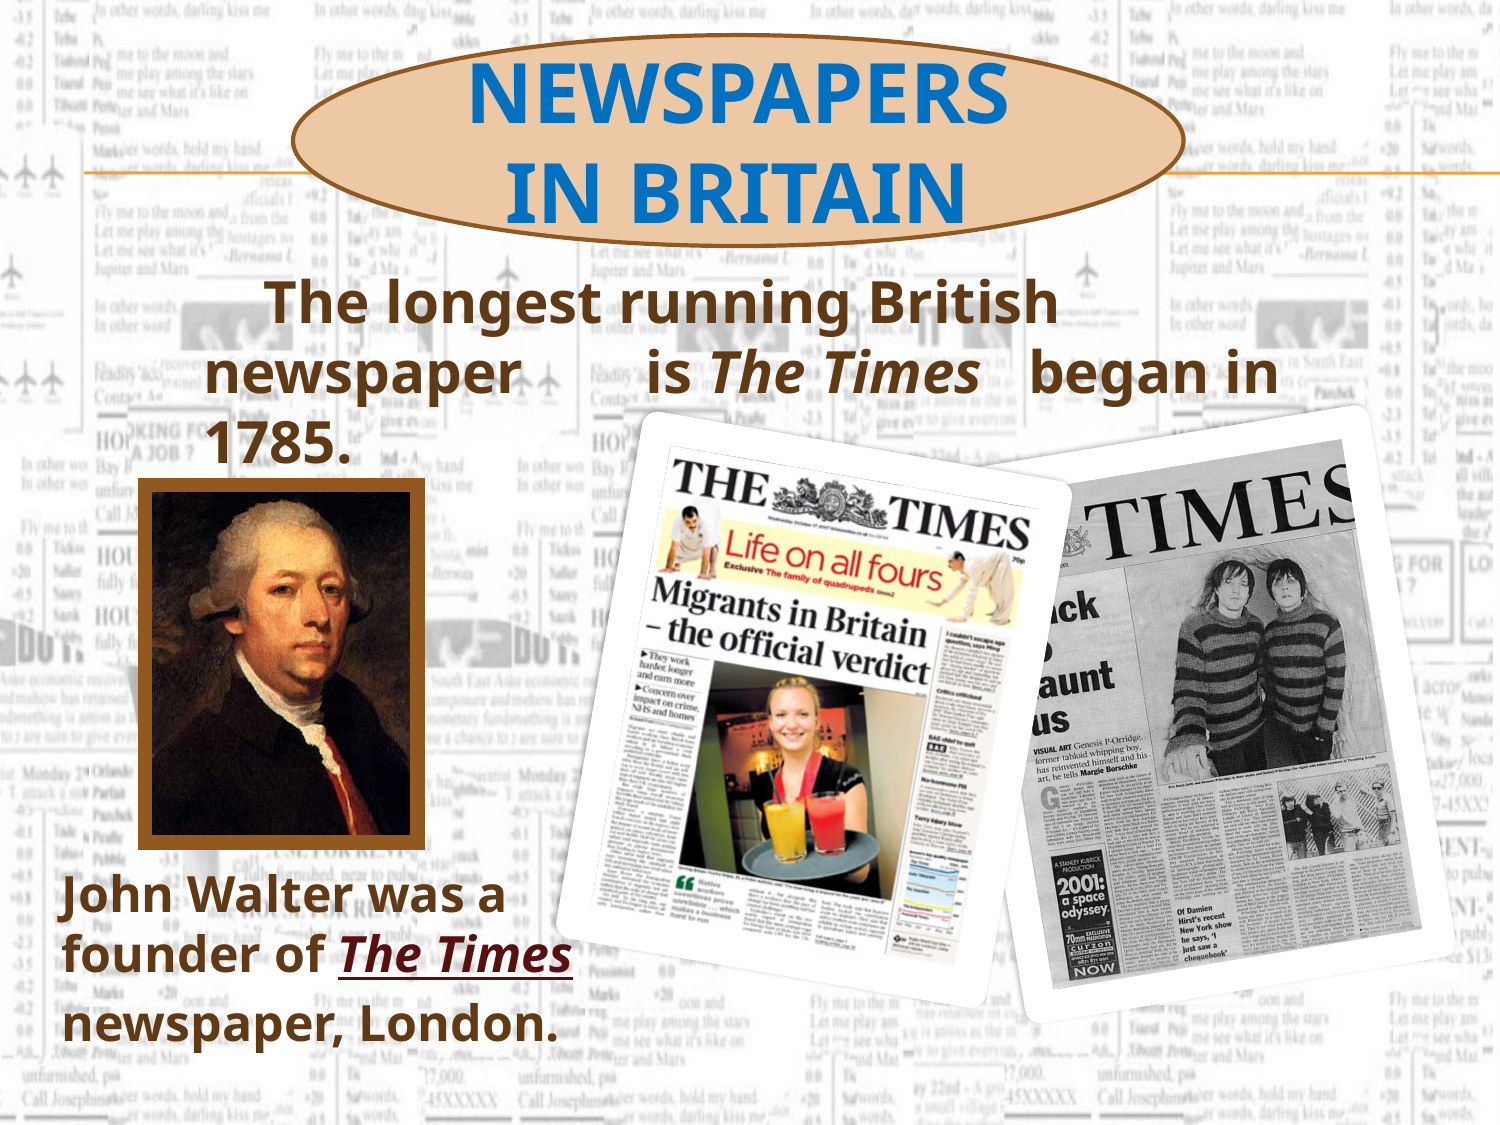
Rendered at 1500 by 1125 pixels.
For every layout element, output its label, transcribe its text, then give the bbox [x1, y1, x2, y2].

picture [0, 0, 1500, 1125]
text_box The longest running British newspaper is The Times began in 1785. [128, 257, 1395, 483]
text_box Newspapers in Britain [290, 32, 1186, 249]
text_box John Walter was a founder of The Times newspaper, London. [46, 855, 633, 1059]
